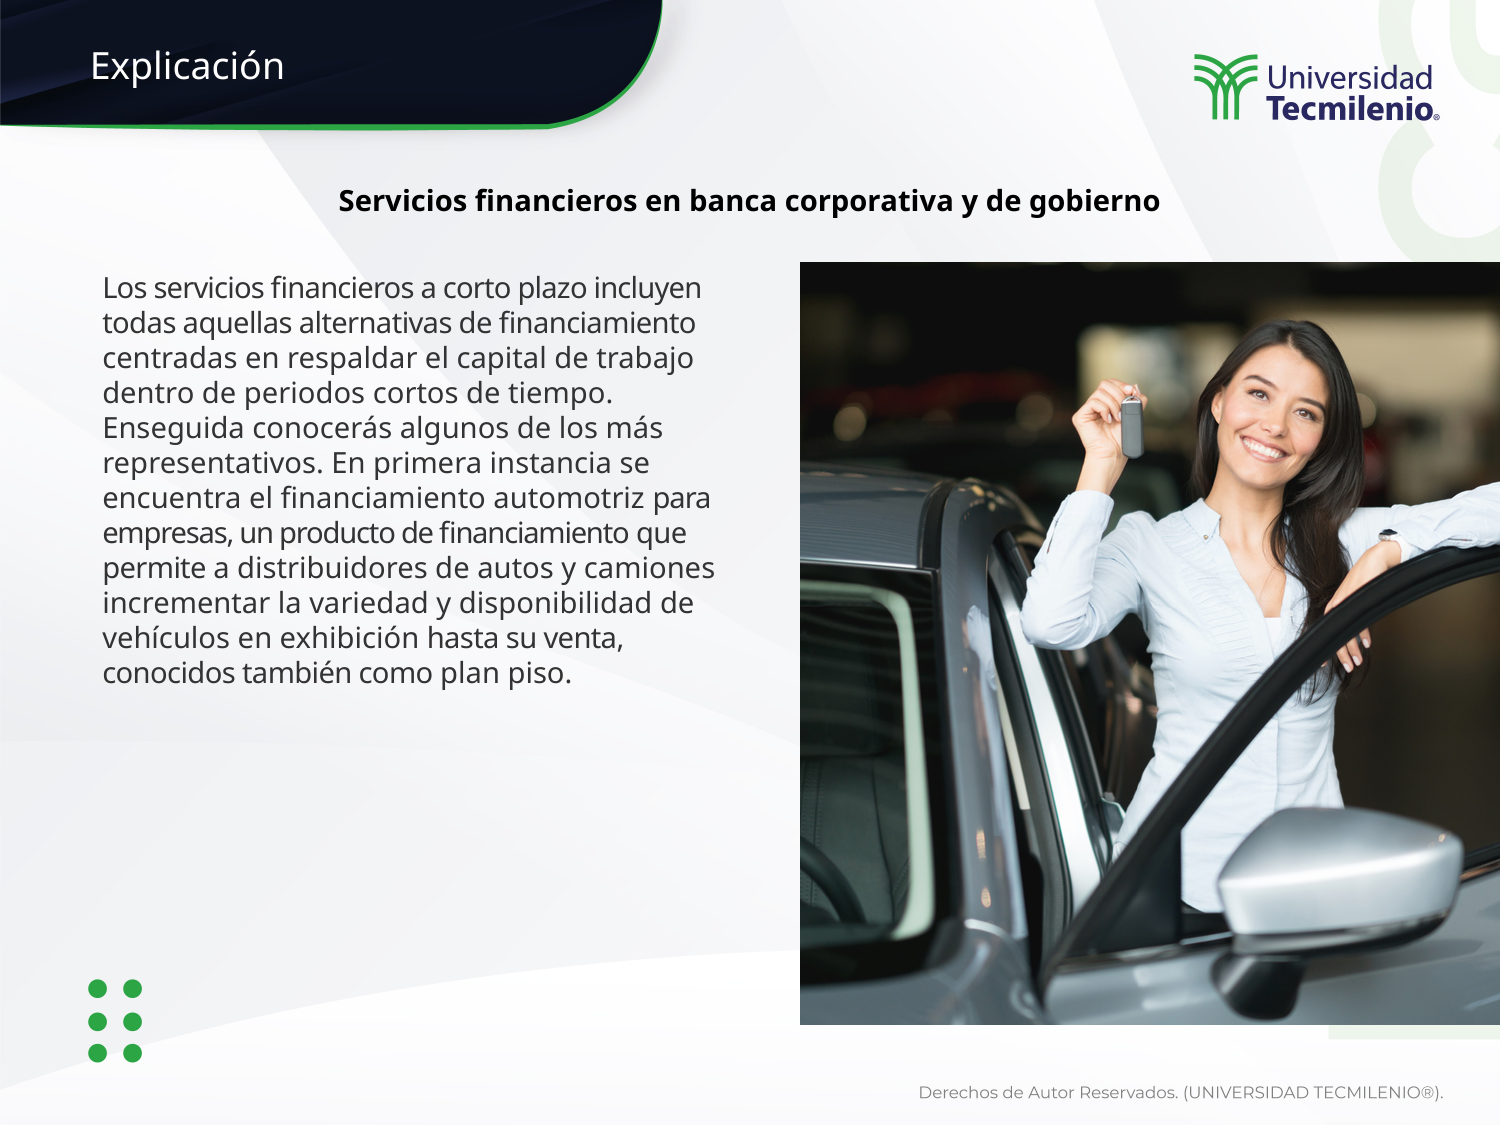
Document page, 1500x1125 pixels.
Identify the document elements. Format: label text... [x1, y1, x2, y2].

text_box Servicios financieros en banca corporativa y de gobierno [87, 174, 1413, 234]
text_box Los servicios financieros a corto plazo incluyen todas aquellas alternativas de financiamiento centradas en respaldar el capital de trabajo dentro de periodos cortos de tiempo. Enseguida conocerás algunos de los más representativos. En primera instancia se encuentra el financiamiento automotriz para empresas, un producto de financiamiento que permite a distribuidores de autos y camiones incrementar la variedad y disponibilidad de vehículos en exhibición hasta su venta, conocidos también como plan piso. [87, 262, 763, 763]
text_box Explicación [75, 34, 425, 140]
text_box [87, 187, 1313, 262]
text_box [112, 212, 1363, 1063]
picture [0, 0, 1500, 1125]
text_box [87, 763, 112, 1038]
